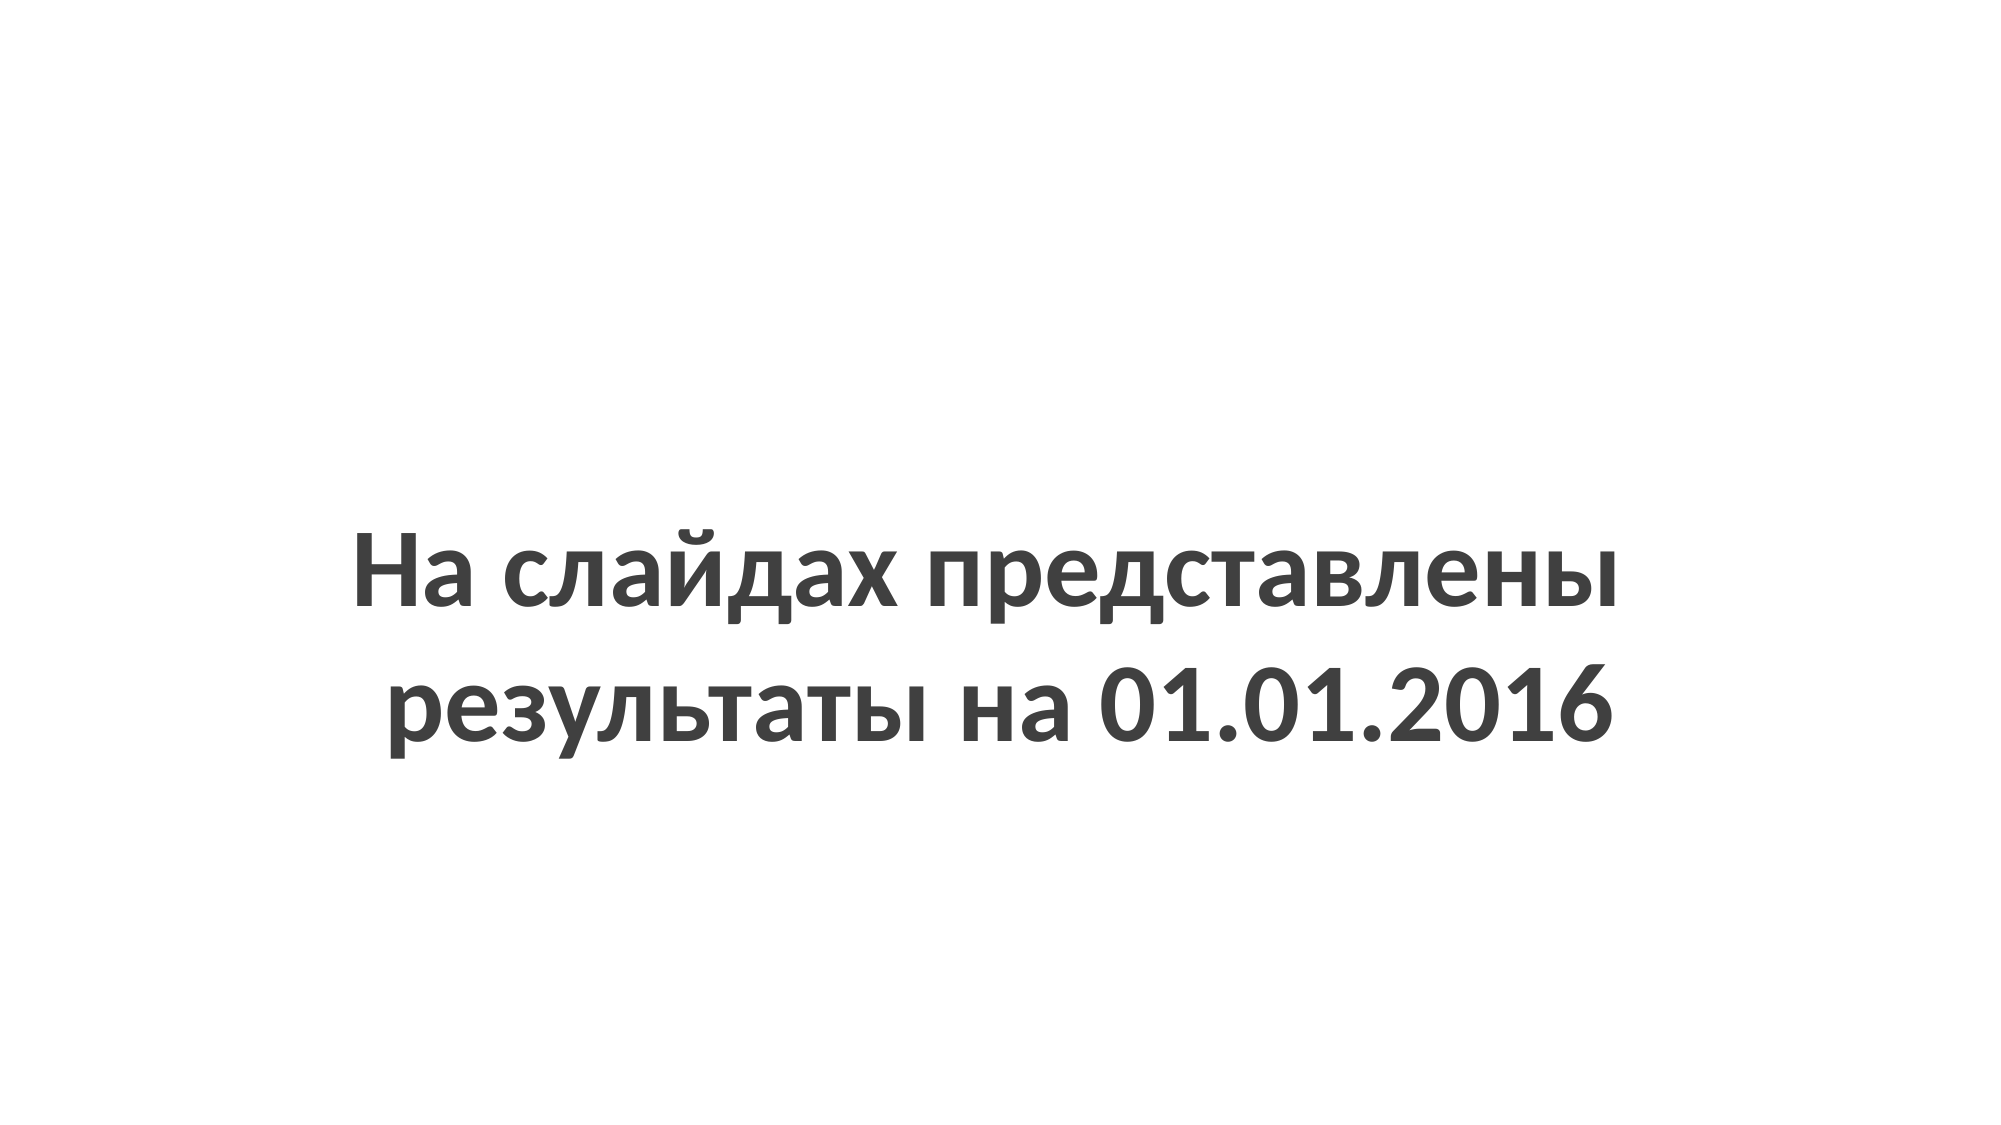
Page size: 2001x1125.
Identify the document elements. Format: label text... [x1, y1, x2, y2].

text_box На слайдах представлены результаты на 01.01.2016 [335, 486, 1664, 772]
